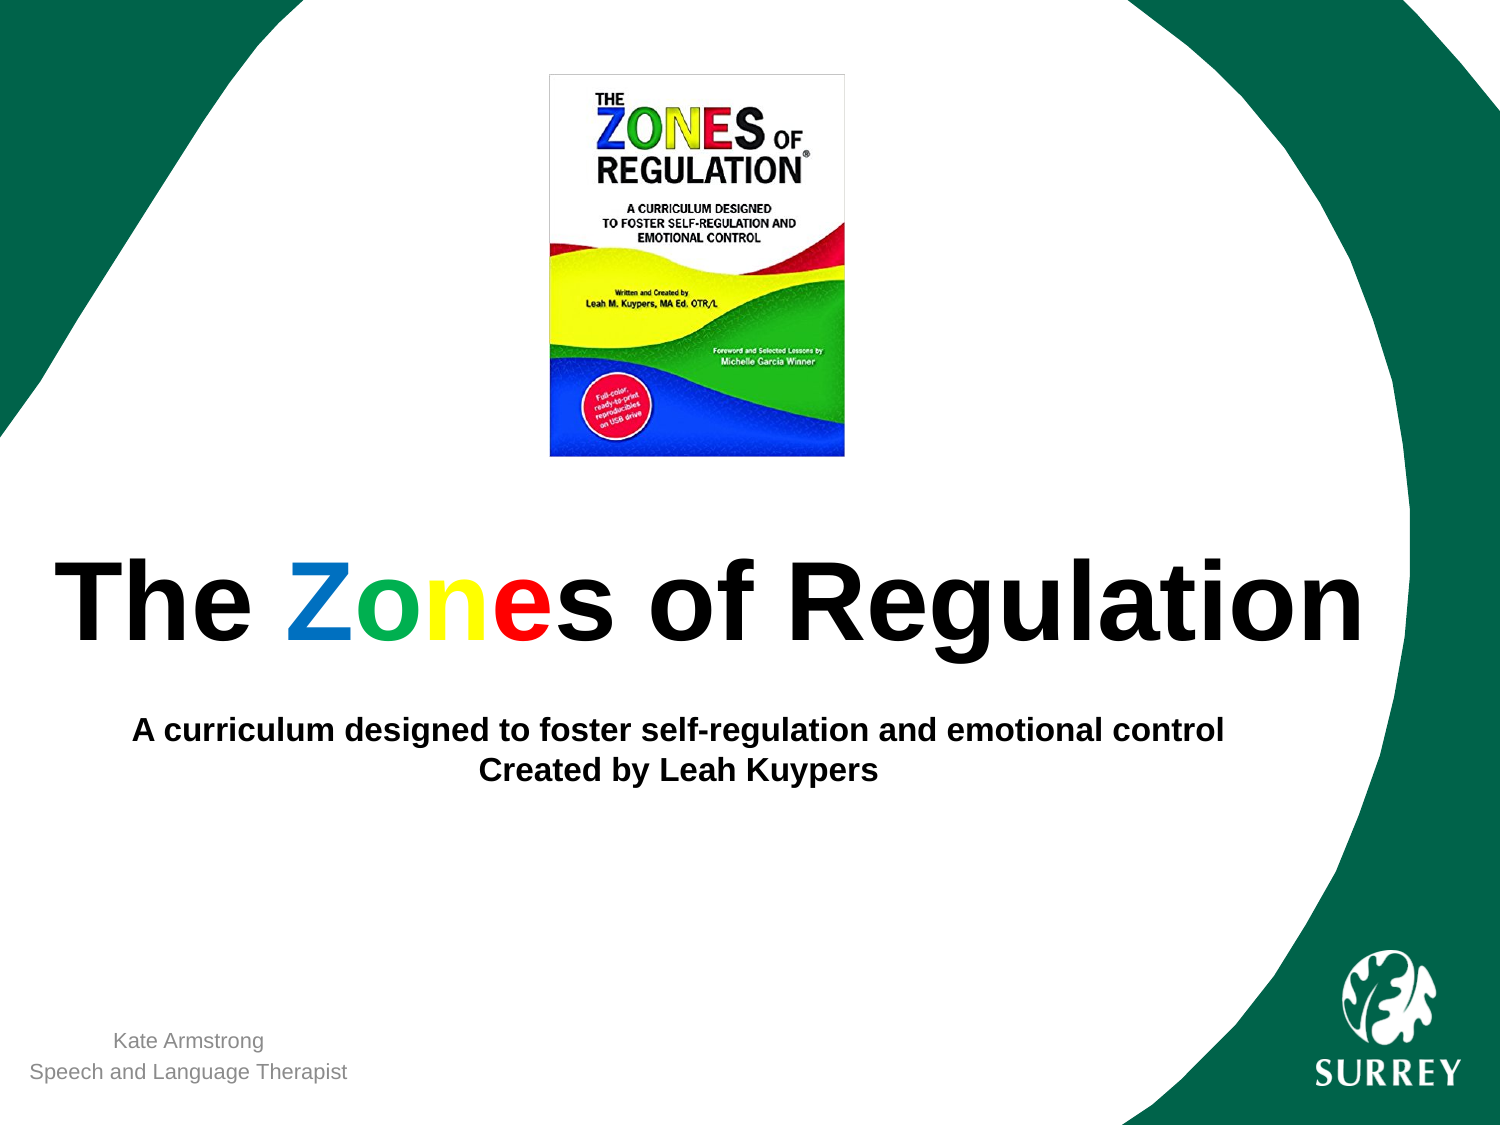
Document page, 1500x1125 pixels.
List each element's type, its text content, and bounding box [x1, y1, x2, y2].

picture [1316, 950, 1461, 1086]
subtitle Kate Armstrong Speech and Language Therapist [3, 1019, 375, 1092]
text_box A curriculum designed to foster self-regulation and emotional control Created by Leah Kuypers [17, 700, 1341, 795]
text_box [1121, 0, 1500, 1125]
picture [548, 74, 845, 457]
title The Zones of Regulation [17, 523, 1404, 669]
text_box [0, 0, 304, 438]
